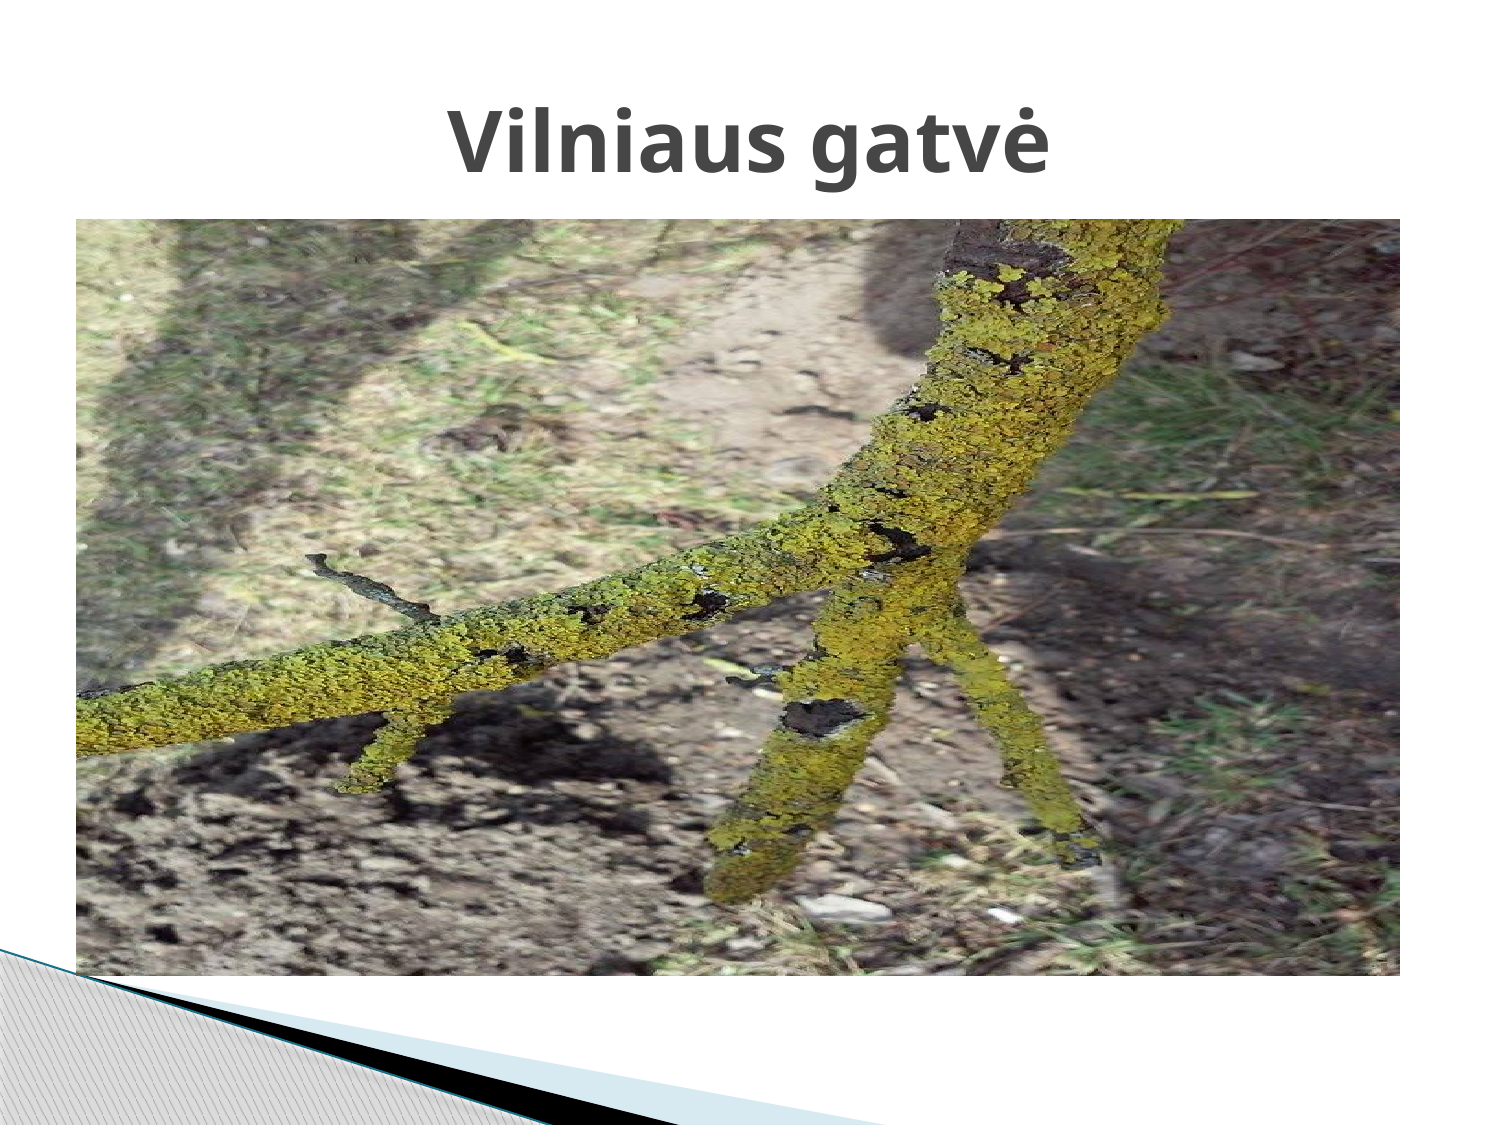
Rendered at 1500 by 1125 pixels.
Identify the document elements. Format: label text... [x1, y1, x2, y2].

title Vilniaus gatvė [75, 45, 1425, 233]
picture [76, 219, 1400, 977]
